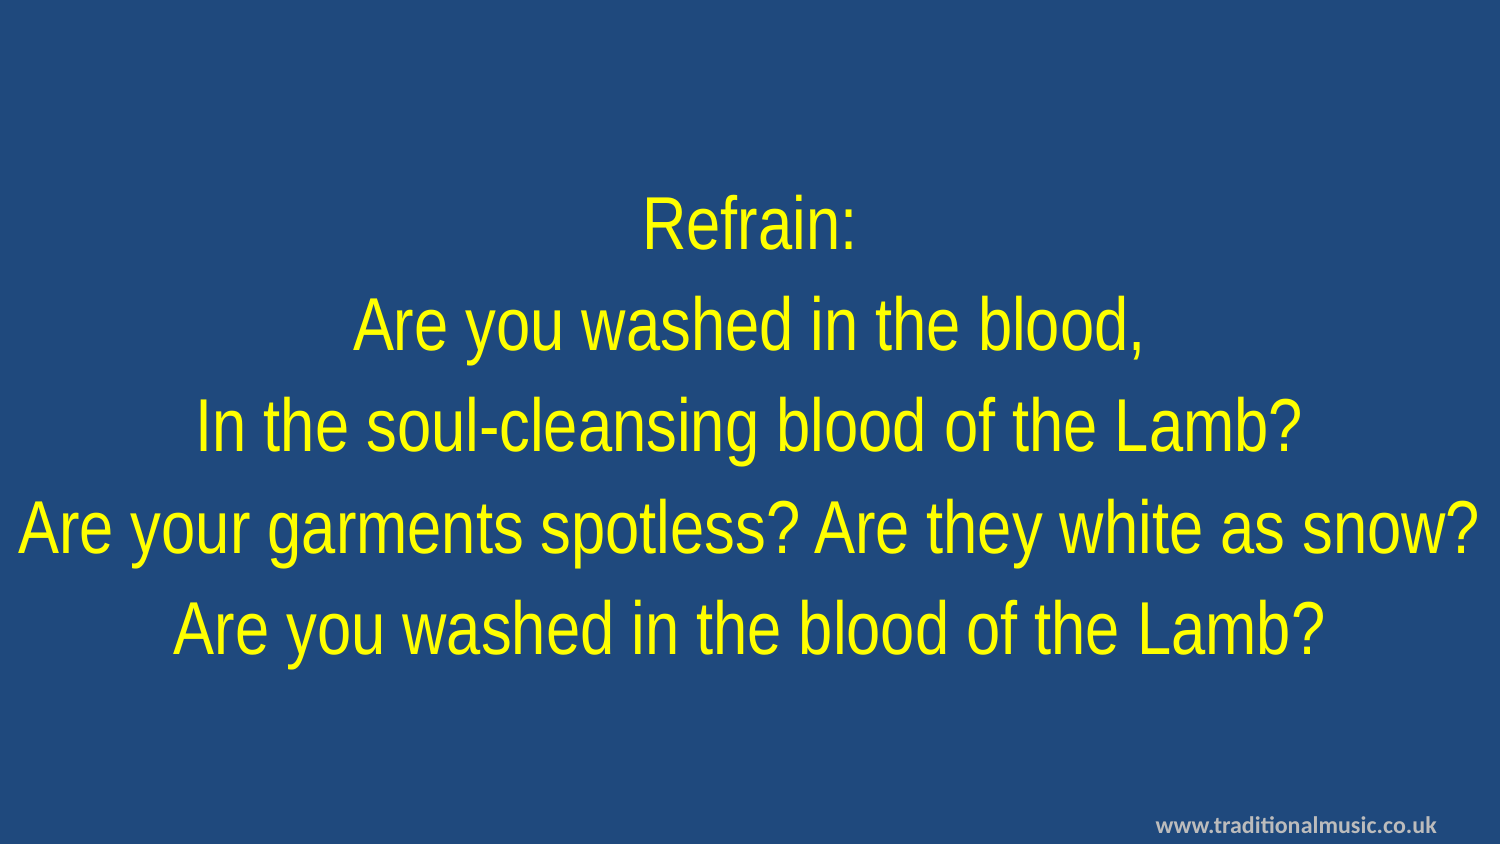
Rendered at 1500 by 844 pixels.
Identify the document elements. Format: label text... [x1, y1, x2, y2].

list Refrain: Are you washed in the blood, In the soul-cleansing blood of the Lamb? Are your garments spotless? Are they white as snow? Are you washed in the blood of the Lamb? [0, 0, 1500, 844]
